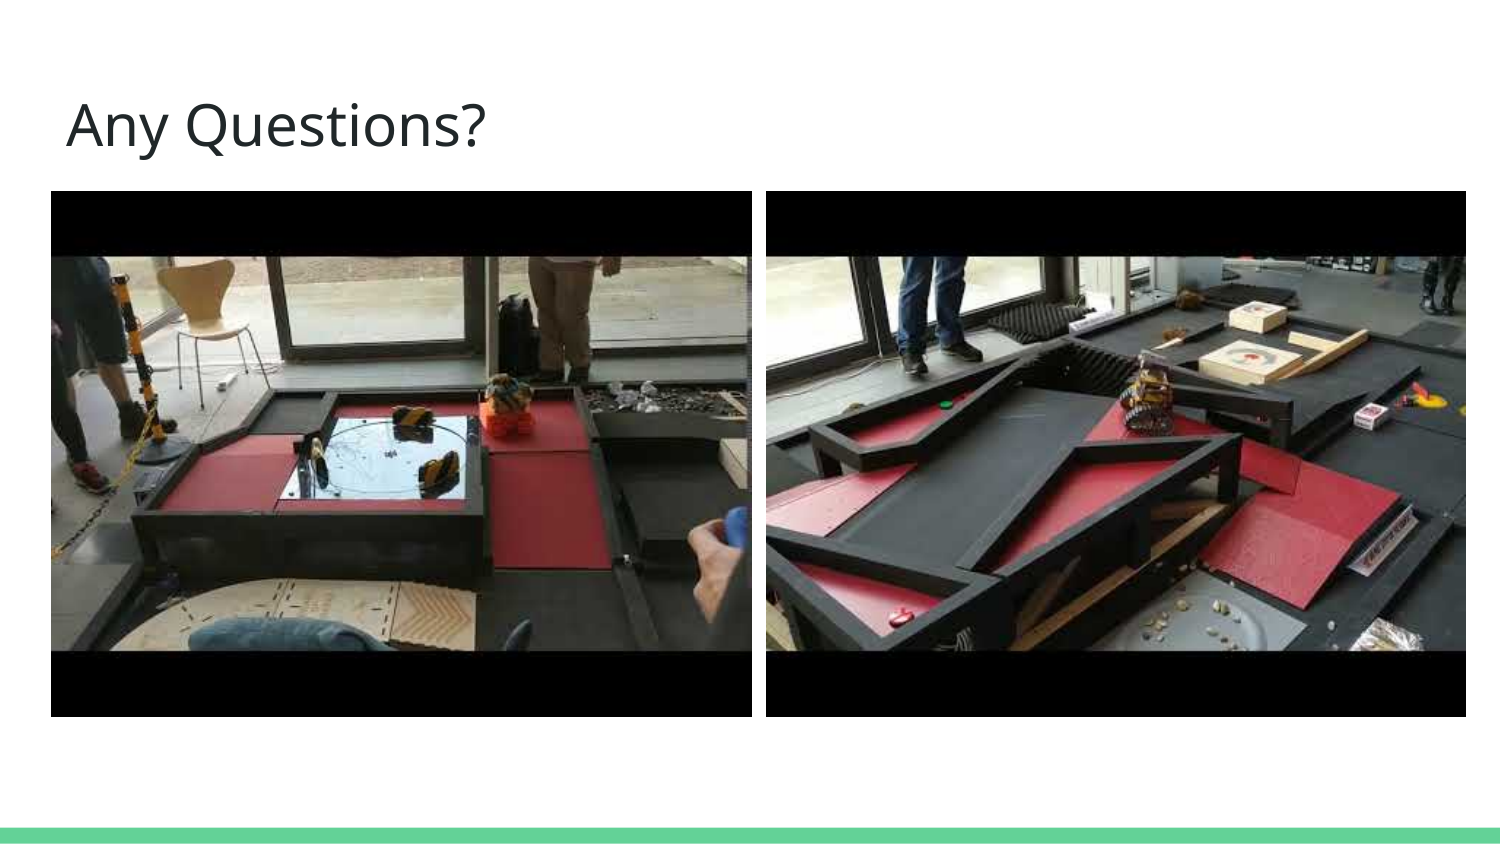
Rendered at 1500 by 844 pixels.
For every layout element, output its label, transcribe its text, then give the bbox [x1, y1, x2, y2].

title Any Questions? [51, 72, 1449, 167]
picture [50, 191, 752, 718]
picture [765, 191, 1467, 718]
